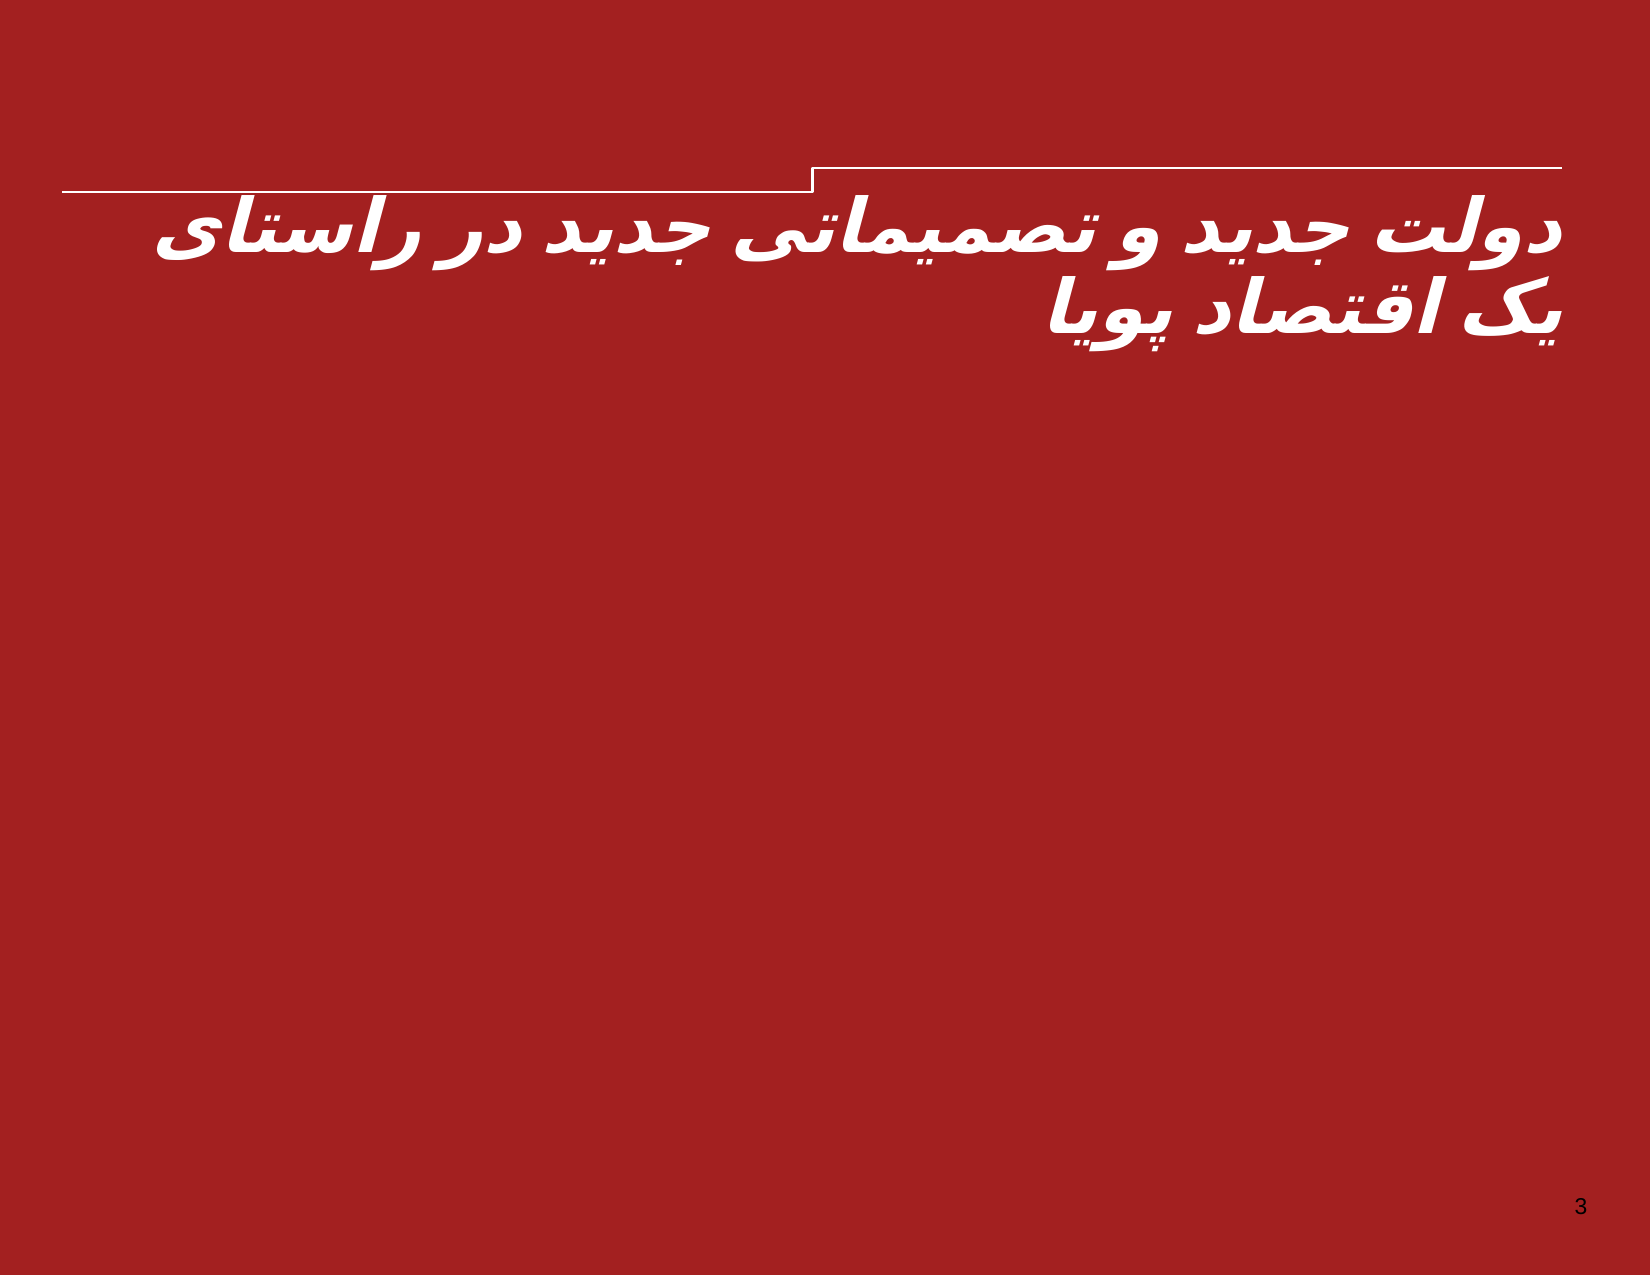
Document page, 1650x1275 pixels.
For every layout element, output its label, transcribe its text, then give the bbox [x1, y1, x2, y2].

text_box 3 [1566, 1191, 1588, 1219]
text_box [86, 112, 1564, 1214]
